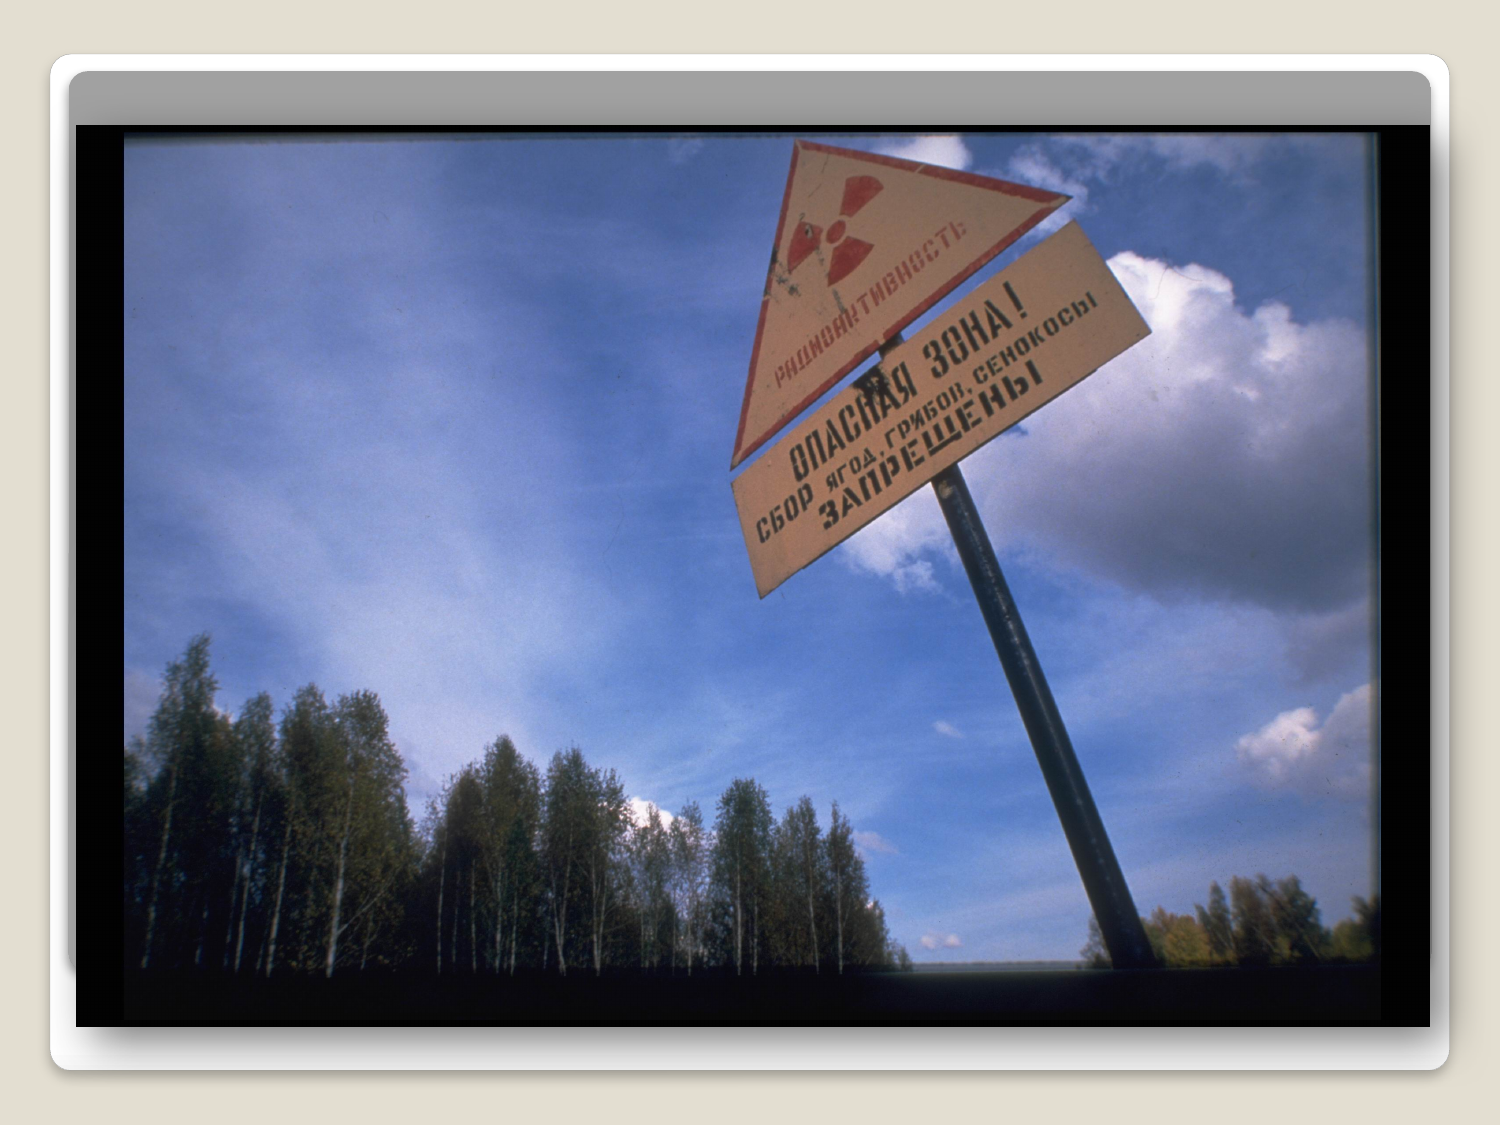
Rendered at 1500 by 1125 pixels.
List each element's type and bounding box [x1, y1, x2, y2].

picture [76, 125, 1430, 1028]
